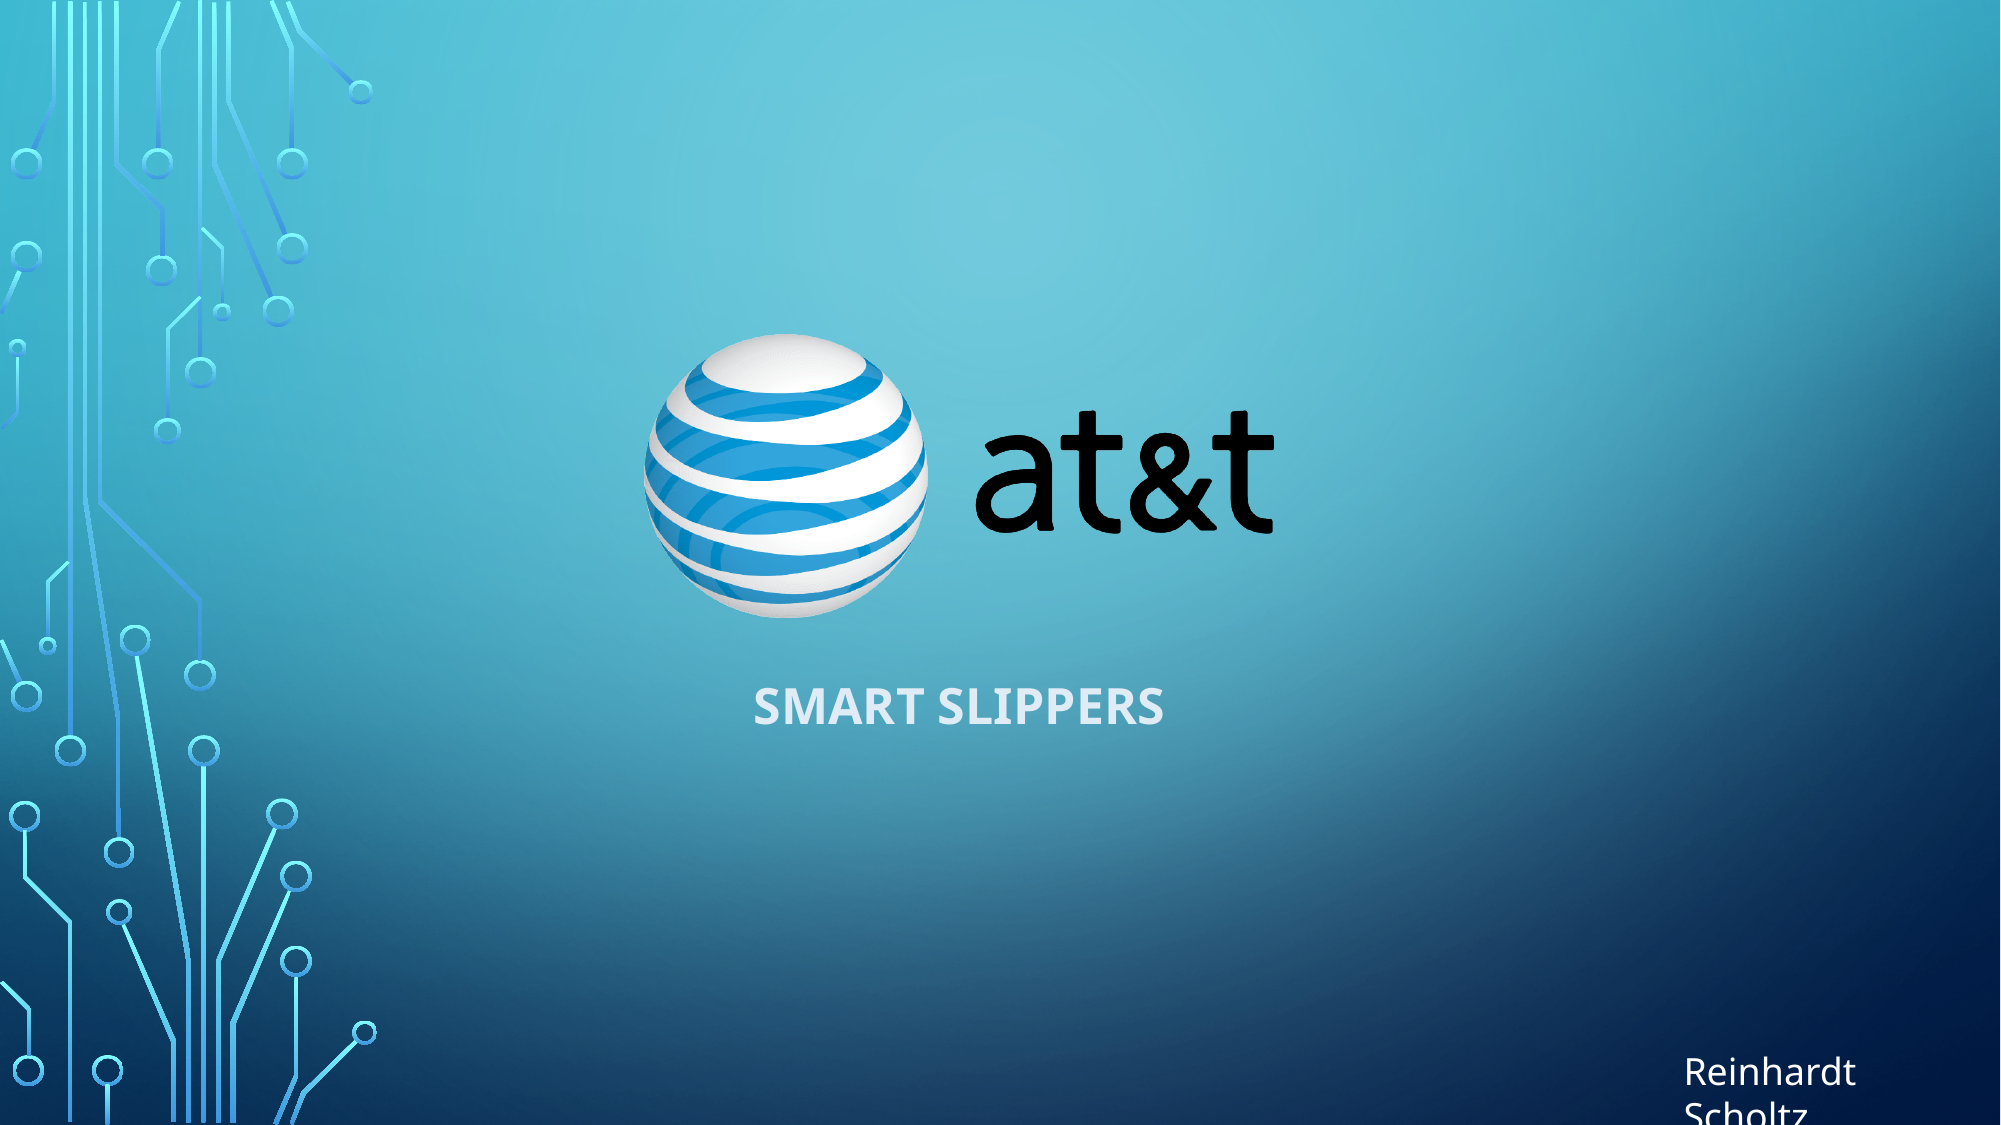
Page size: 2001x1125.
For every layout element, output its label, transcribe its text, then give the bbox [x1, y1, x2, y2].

text_box Reinhardt Scholtz [1668, 1040, 1965, 1125]
subtitle SMART SLIPPERS [623, 654, 1295, 742]
picture [644, 334, 1274, 618]
